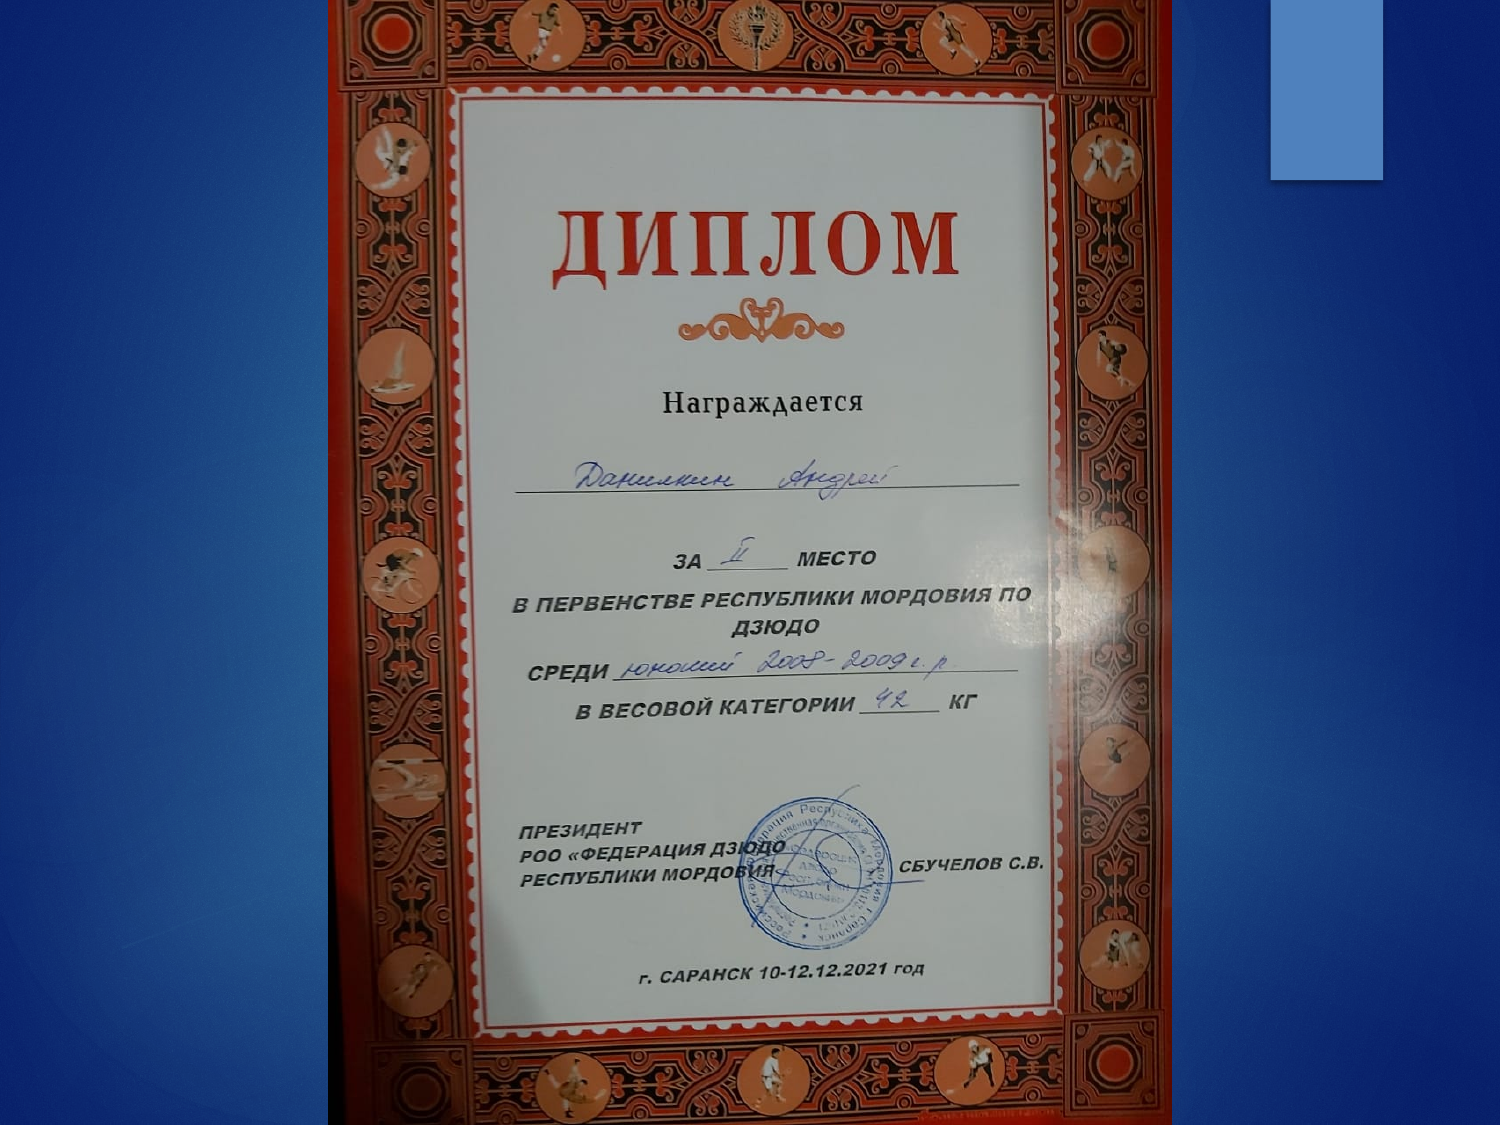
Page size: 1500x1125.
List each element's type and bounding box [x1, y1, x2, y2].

picture [327, 0, 1173, 1125]
